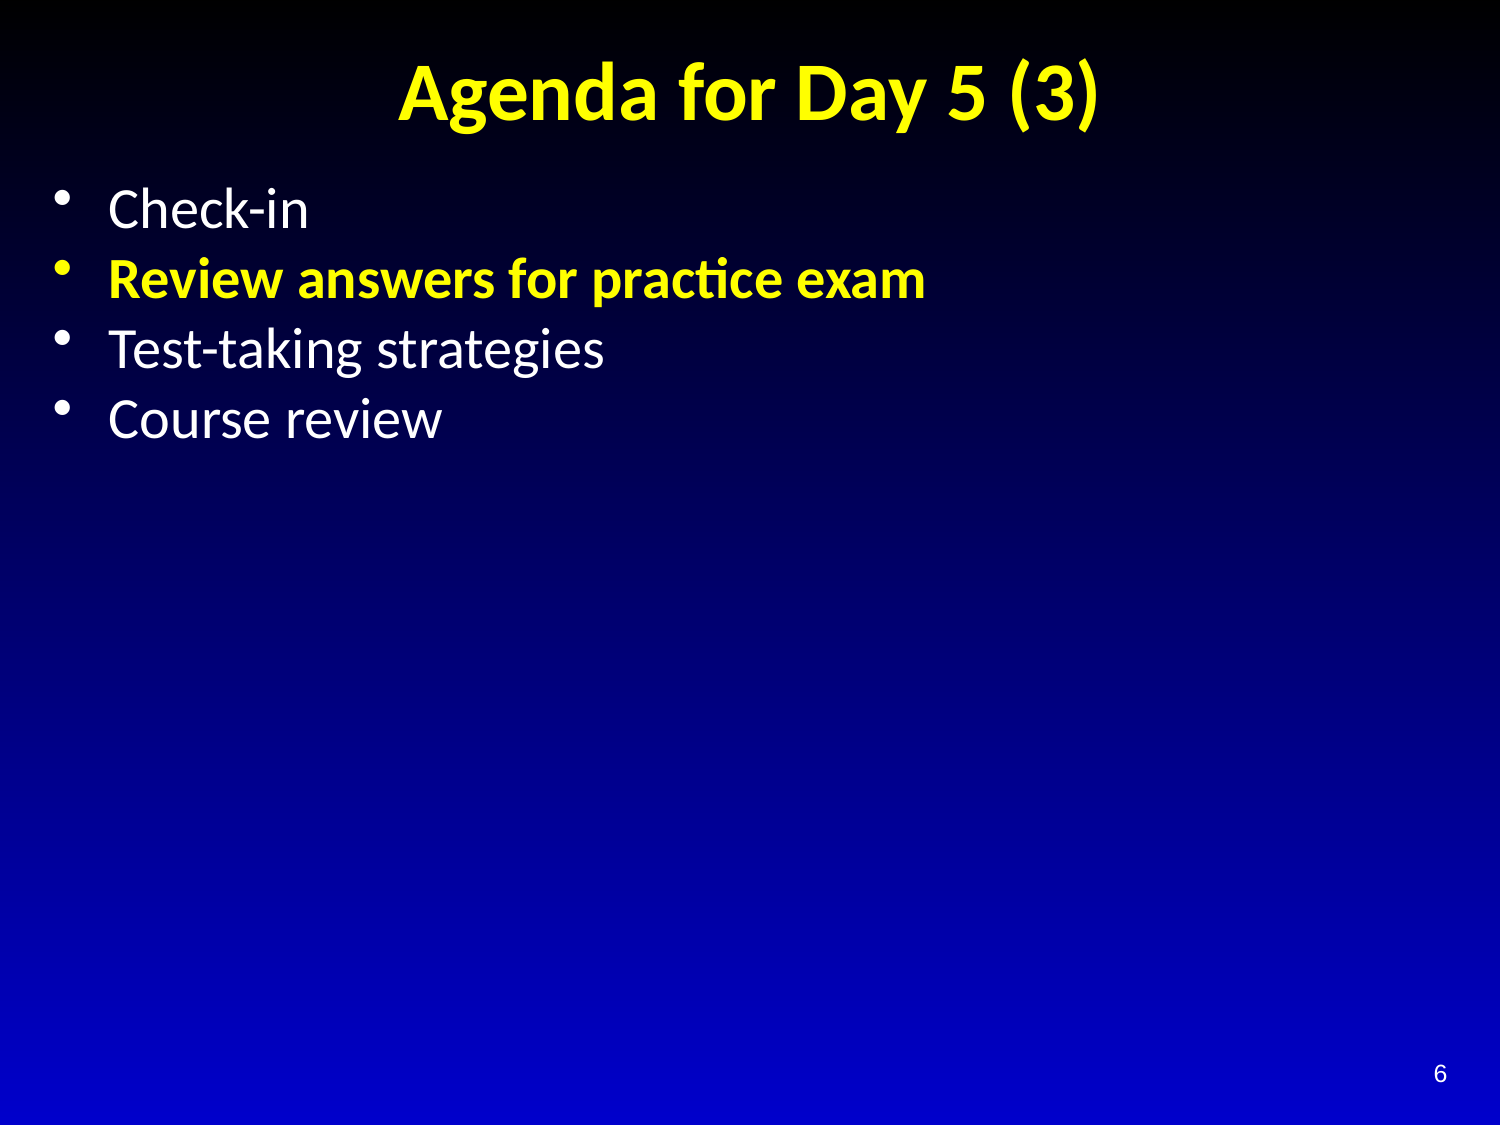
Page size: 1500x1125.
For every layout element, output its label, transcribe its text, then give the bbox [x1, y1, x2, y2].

list Check-in Review answers for practice exam Test-taking strategies Course review [37, 162, 1463, 963]
text_box 6 [1112, 1042, 1463, 1103]
title Agenda for Day 5 (3) [37, 24, 1463, 150]
